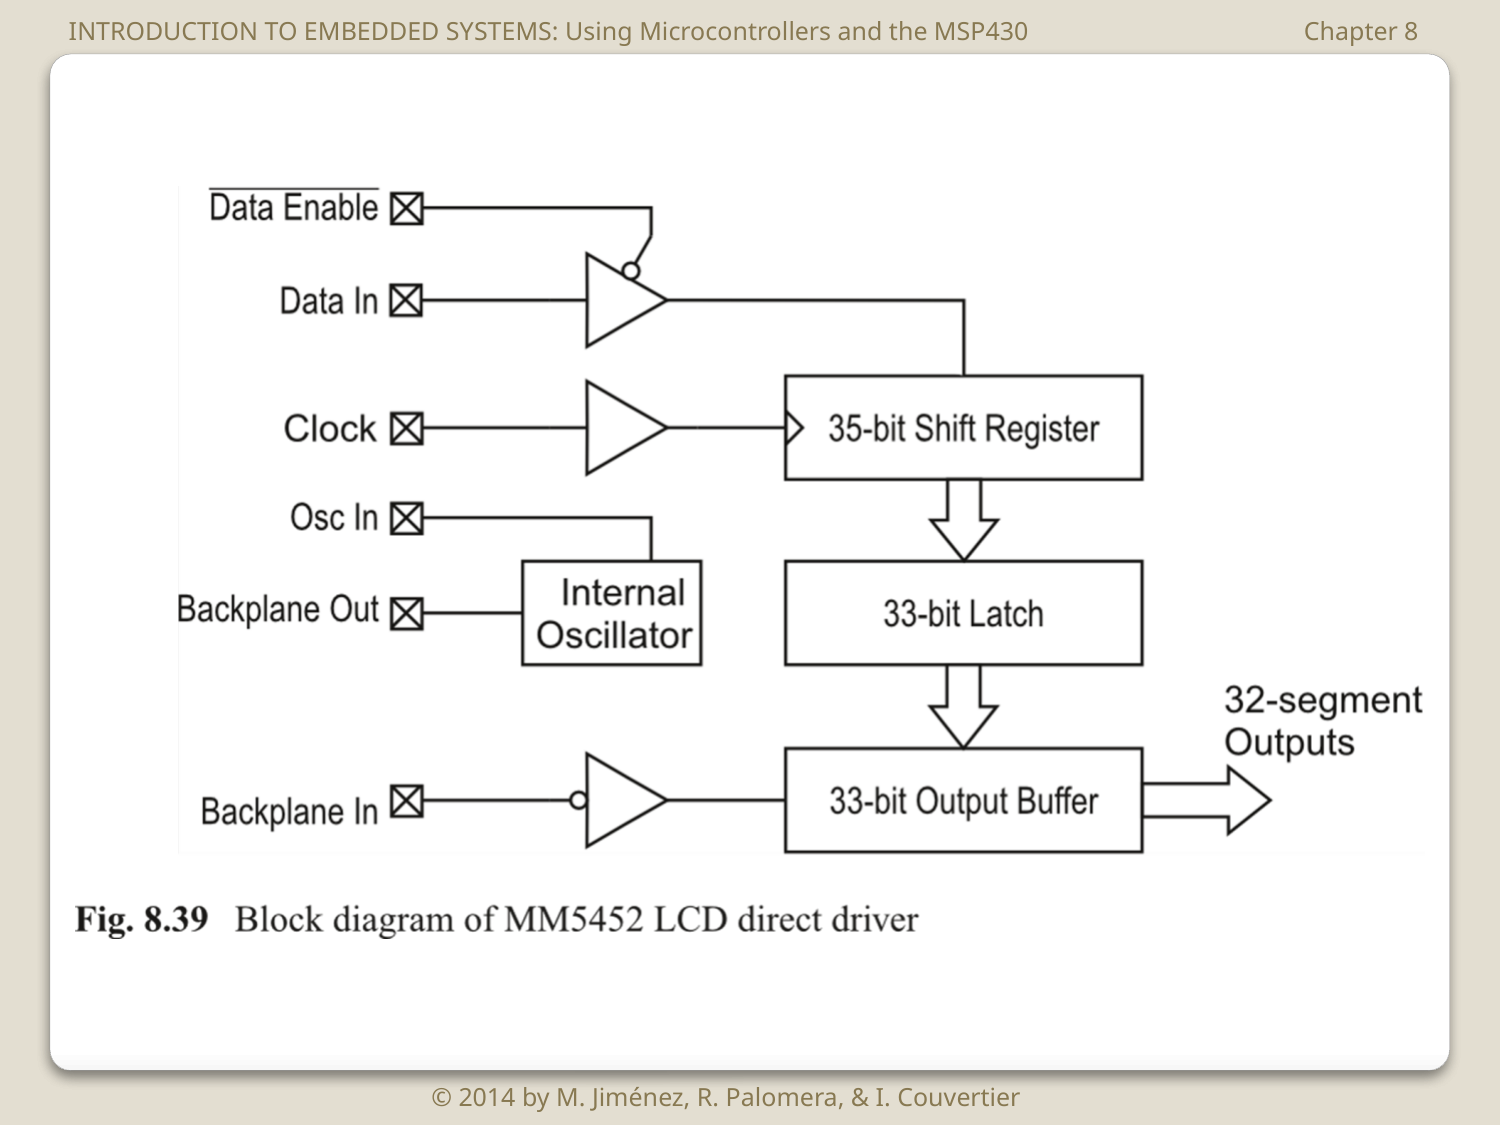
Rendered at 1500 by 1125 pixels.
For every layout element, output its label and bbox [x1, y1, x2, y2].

list [74, 186, 1426, 939]
